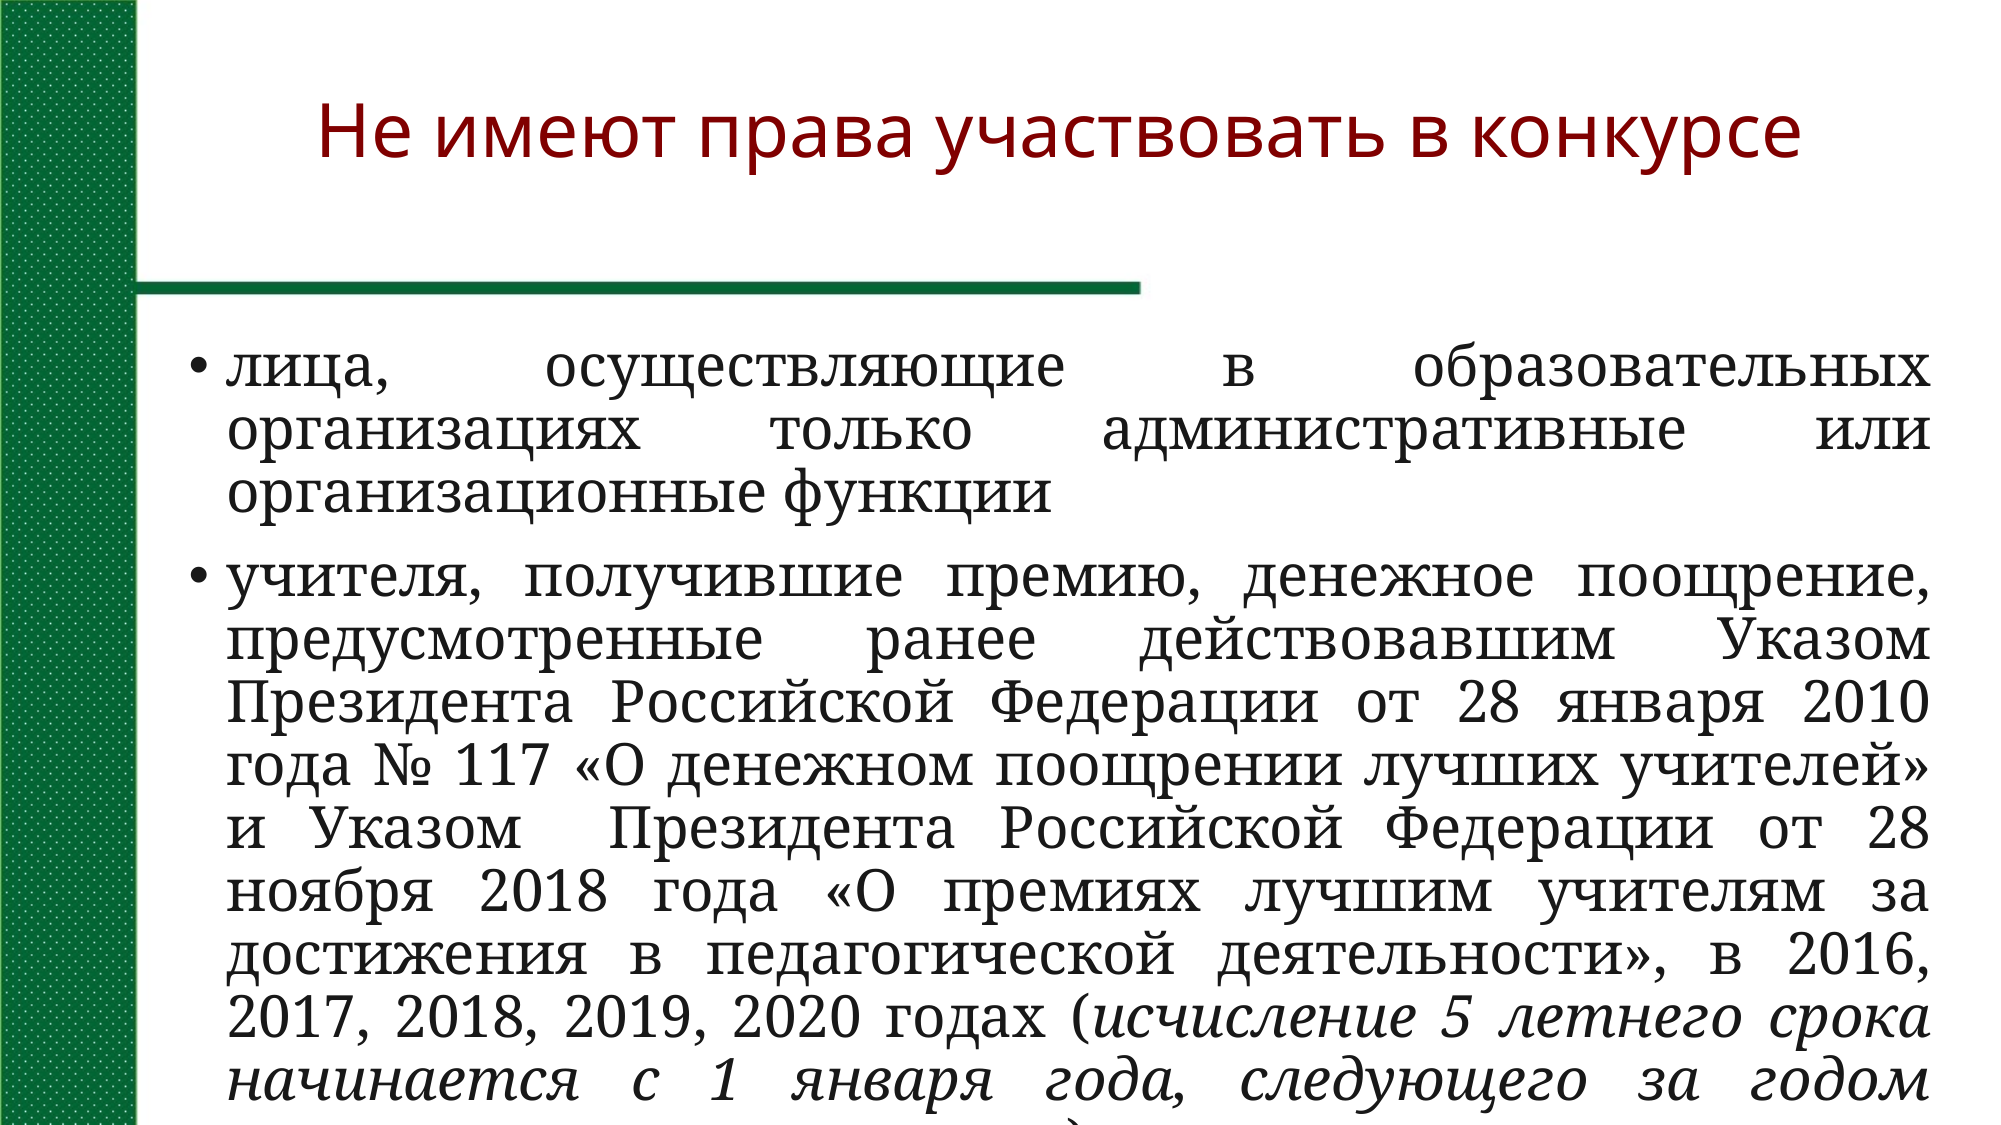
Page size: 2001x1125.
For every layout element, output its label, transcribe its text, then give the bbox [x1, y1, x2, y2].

title Не имеют права участвовать в конкурсе [173, 24, 1947, 243]
picture [0, 0, 2001, 1125]
list лица, осуществляющие в образовательных организациях только административные или организационные функции учителя, получившие премию, денежное поощрение, предусмотренные ранее действовавшим Указом Президента Российской Федерации от 28 января 2010 года № 117 «О денежном поощрении лучших учителей» и Указом Президента Российской Федерации от 28 ноября 2018 года «О премиях лучшим учителям за достижения в педагогической деятельности», в 2016, 2017, 2018, 2019, 2020 годах (исчисление 5 летнего срока начинается с 1 января года, следующего за годом участия учителя в конкурсе) [173, 328, 1947, 1043]
